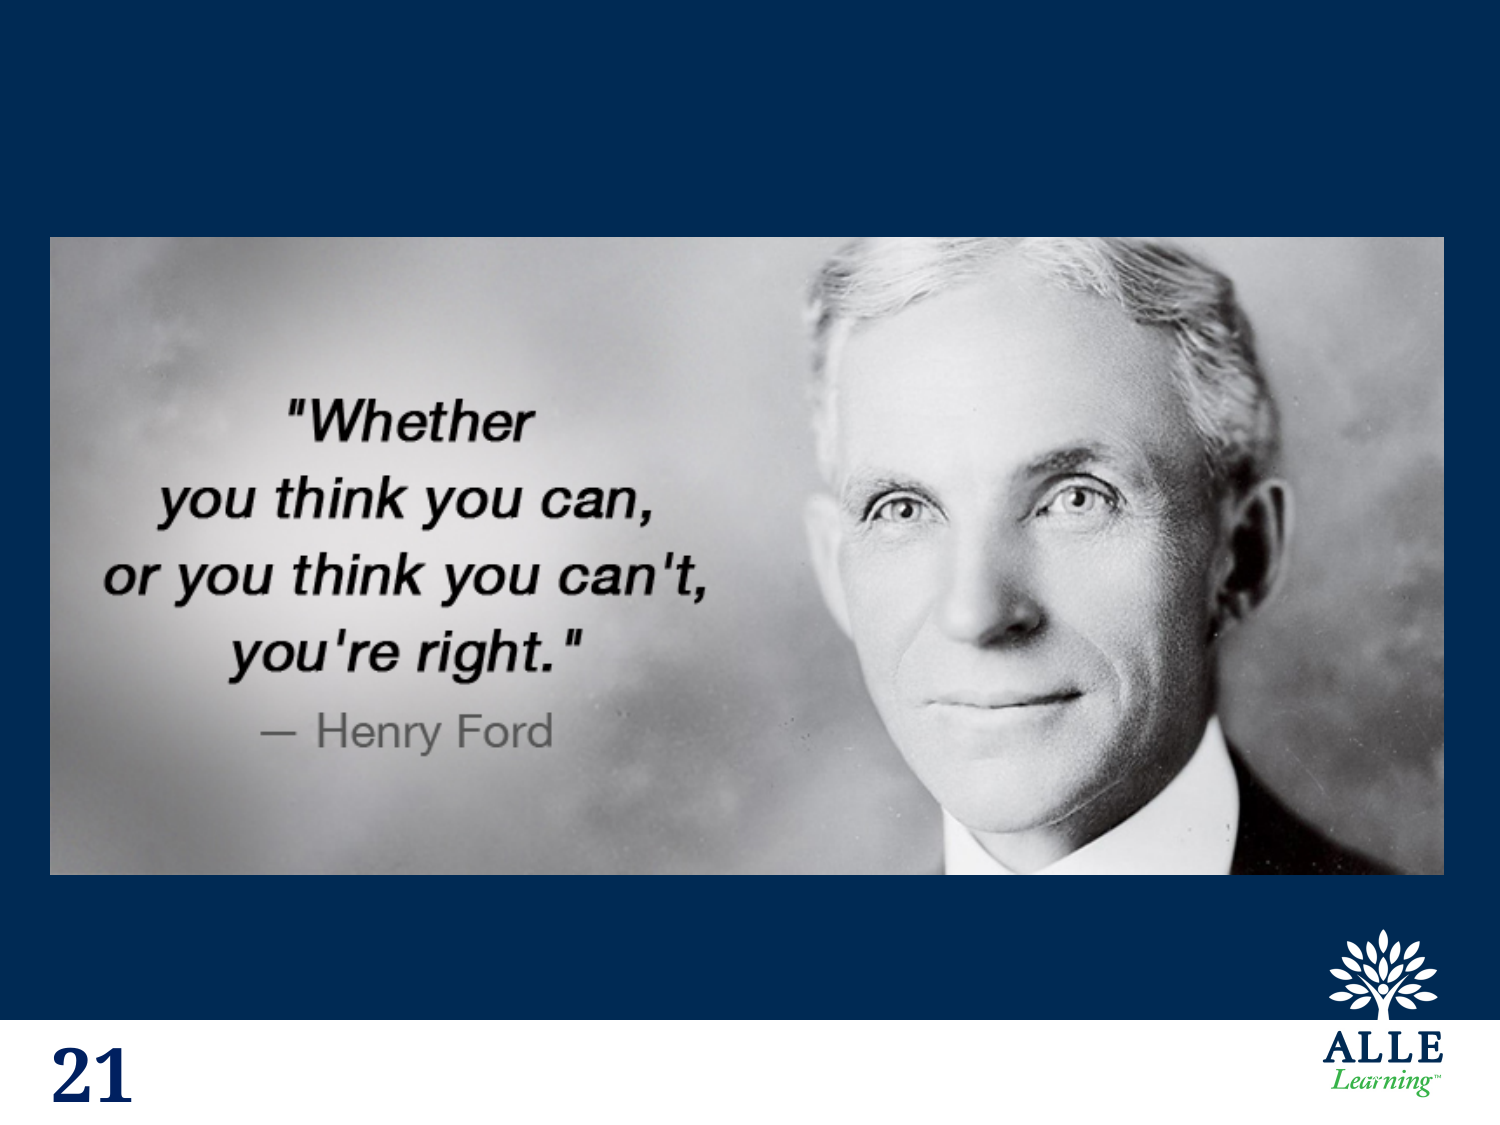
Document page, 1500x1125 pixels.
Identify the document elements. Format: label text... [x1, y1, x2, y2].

text_box 21 [4, 1019, 183, 1125]
picture [0, 0, 1500, 1125]
slide_number 22 [1237, 1042, 1400, 1103]
